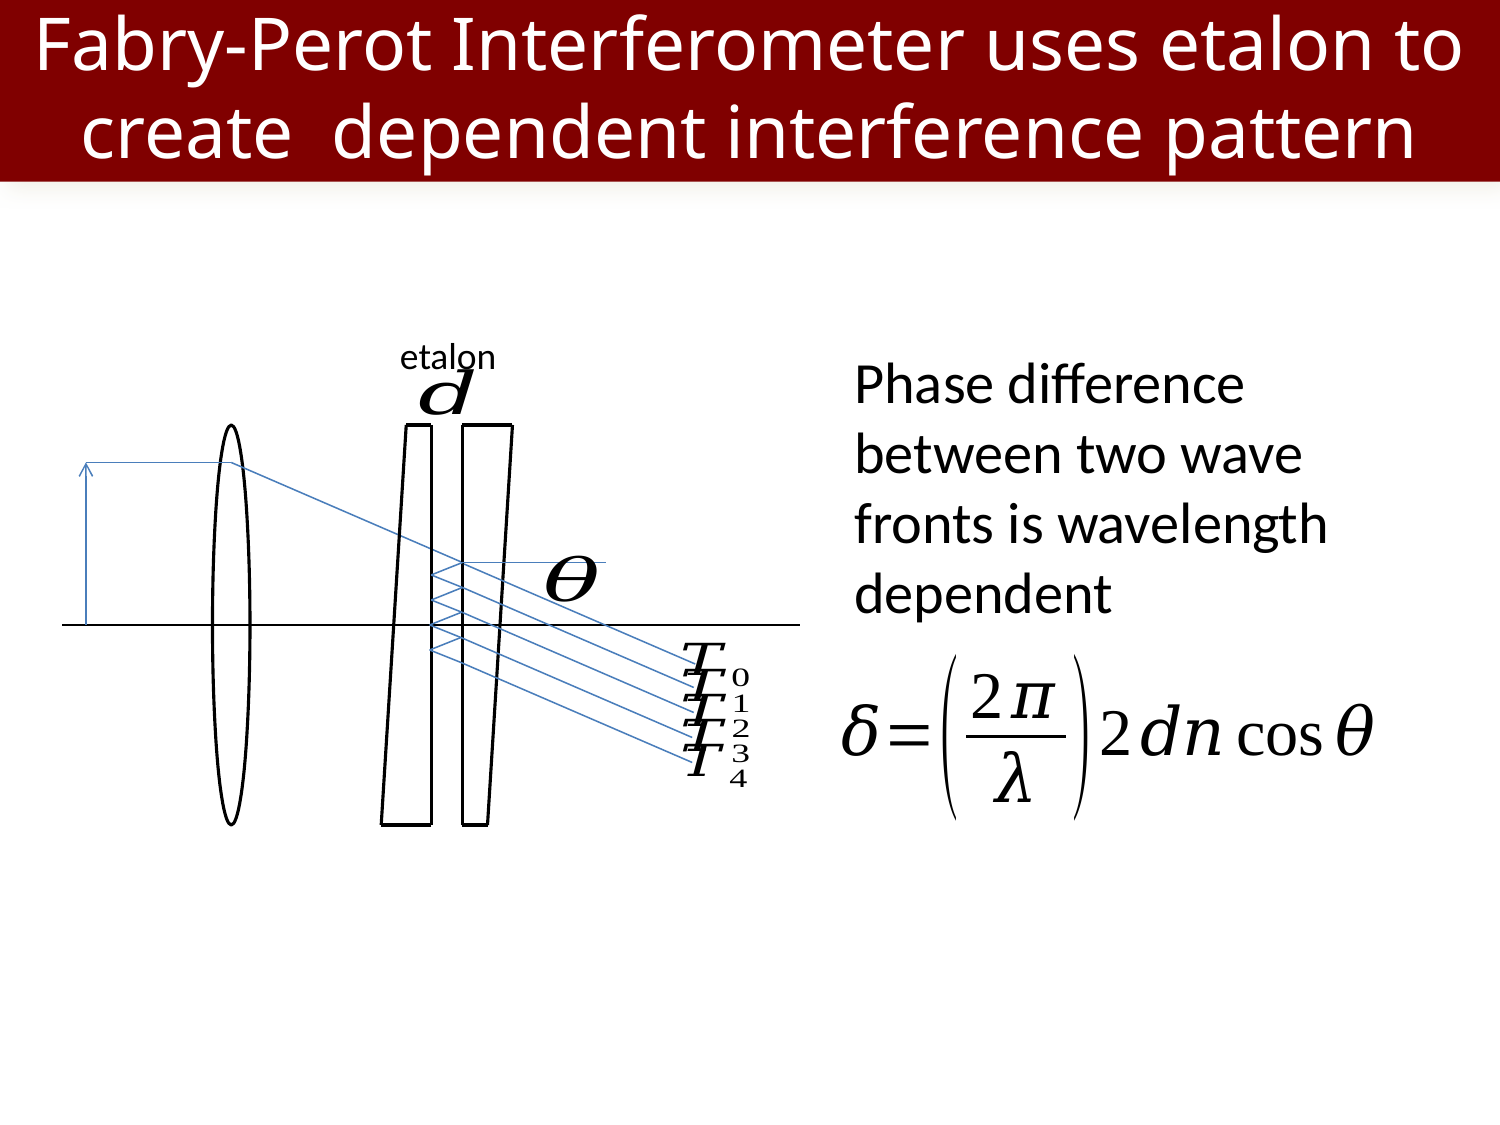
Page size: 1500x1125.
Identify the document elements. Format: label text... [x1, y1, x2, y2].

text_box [435, 462, 457, 560]
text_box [429, 612, 462, 624]
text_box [462, 587, 694, 611]
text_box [462, 771, 513, 826]
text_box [431, 599, 456, 610]
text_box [462, 424, 513, 560]
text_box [429, 649, 455, 663]
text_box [460, 662, 693, 763]
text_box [429, 637, 458, 649]
text_box [218, 423, 244, 461]
text_box [210, 471, 253, 624]
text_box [463, 563, 696, 588]
text_box [210, 634, 253, 827]
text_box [462, 612, 694, 638]
text_box etalon [385, 324, 512, 385]
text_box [230, 462, 375, 563]
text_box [380, 424, 432, 826]
text_box Phase difference between two wave fronts is wavelength dependent [839, 337, 1400, 633]
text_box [429, 624, 462, 636]
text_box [431, 574, 458, 585]
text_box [431, 562, 460, 573]
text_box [431, 587, 457, 598]
text_box [0, 0, 1500, 182]
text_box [460, 637, 693, 662]
